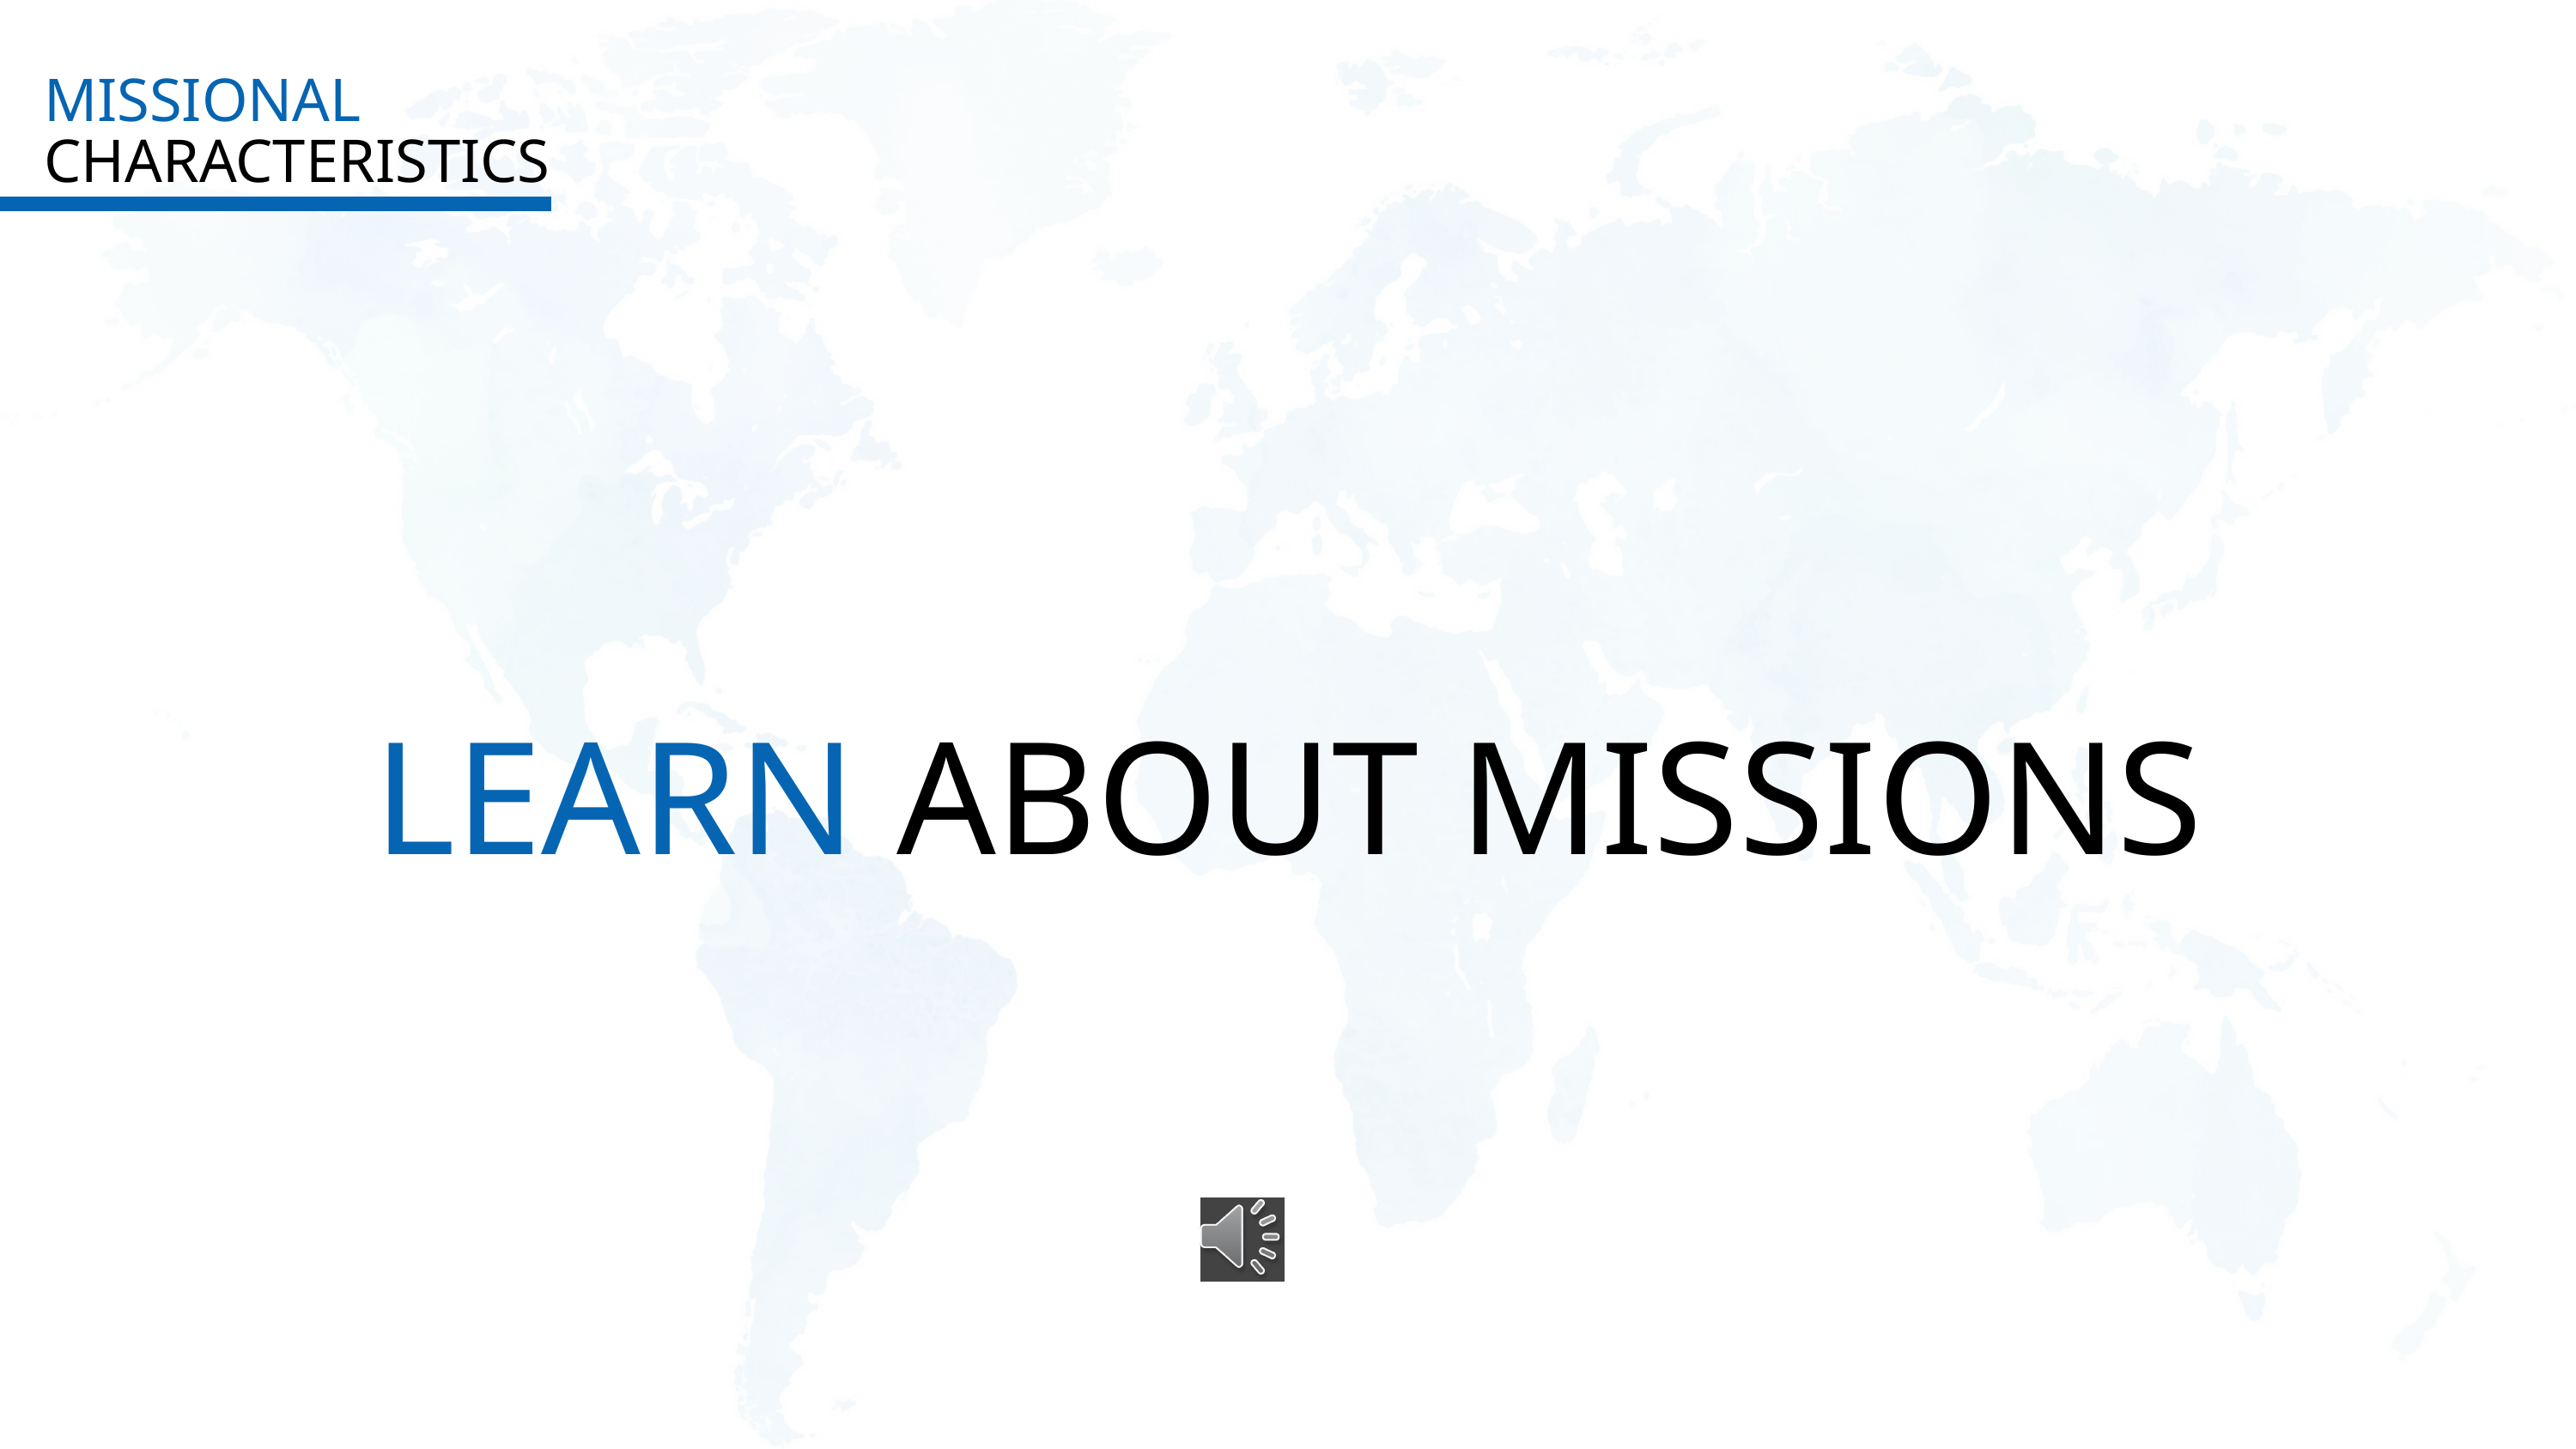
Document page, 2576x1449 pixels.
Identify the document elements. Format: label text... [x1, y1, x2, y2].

picture [1199, 1196, 1286, 1282]
text_box LEARN ABOUT MISSIONS [370, 598, 2206, 1173]
text_box MISSIONAL CHARACTERISTICS [44, 73, 1006, 194]
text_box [0, 155, 552, 253]
